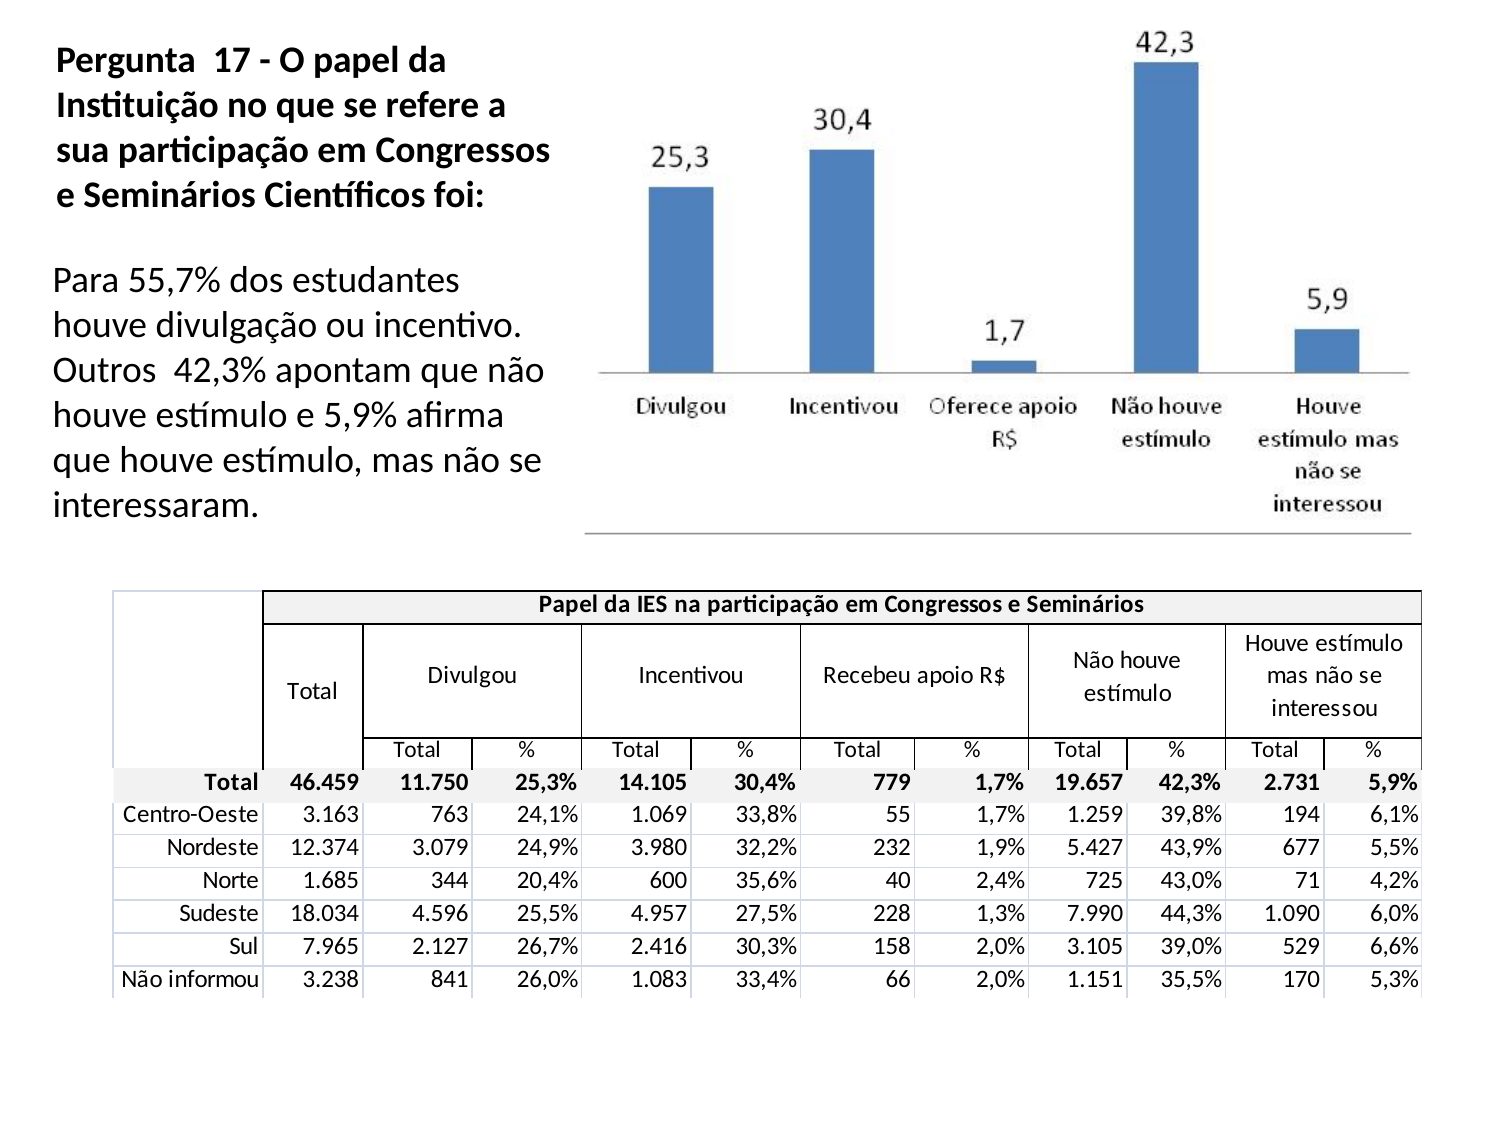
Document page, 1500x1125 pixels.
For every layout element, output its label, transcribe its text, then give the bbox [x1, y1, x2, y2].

text_box Para 55,7% dos estudantes houve divulgação ou incentivo. Outros 42,3% apontam que não houve estímulo e 5,9% afirma que houve estímulo, mas não se interessaram. [38, 247, 573, 533]
picture [111, 589, 1424, 1000]
picture [584, 30, 1412, 537]
text_box Pergunta 17 - O papel da Instituição no que se refere a sua participação em Congressos e Seminários Científicos foi: [41, 27, 573, 223]
